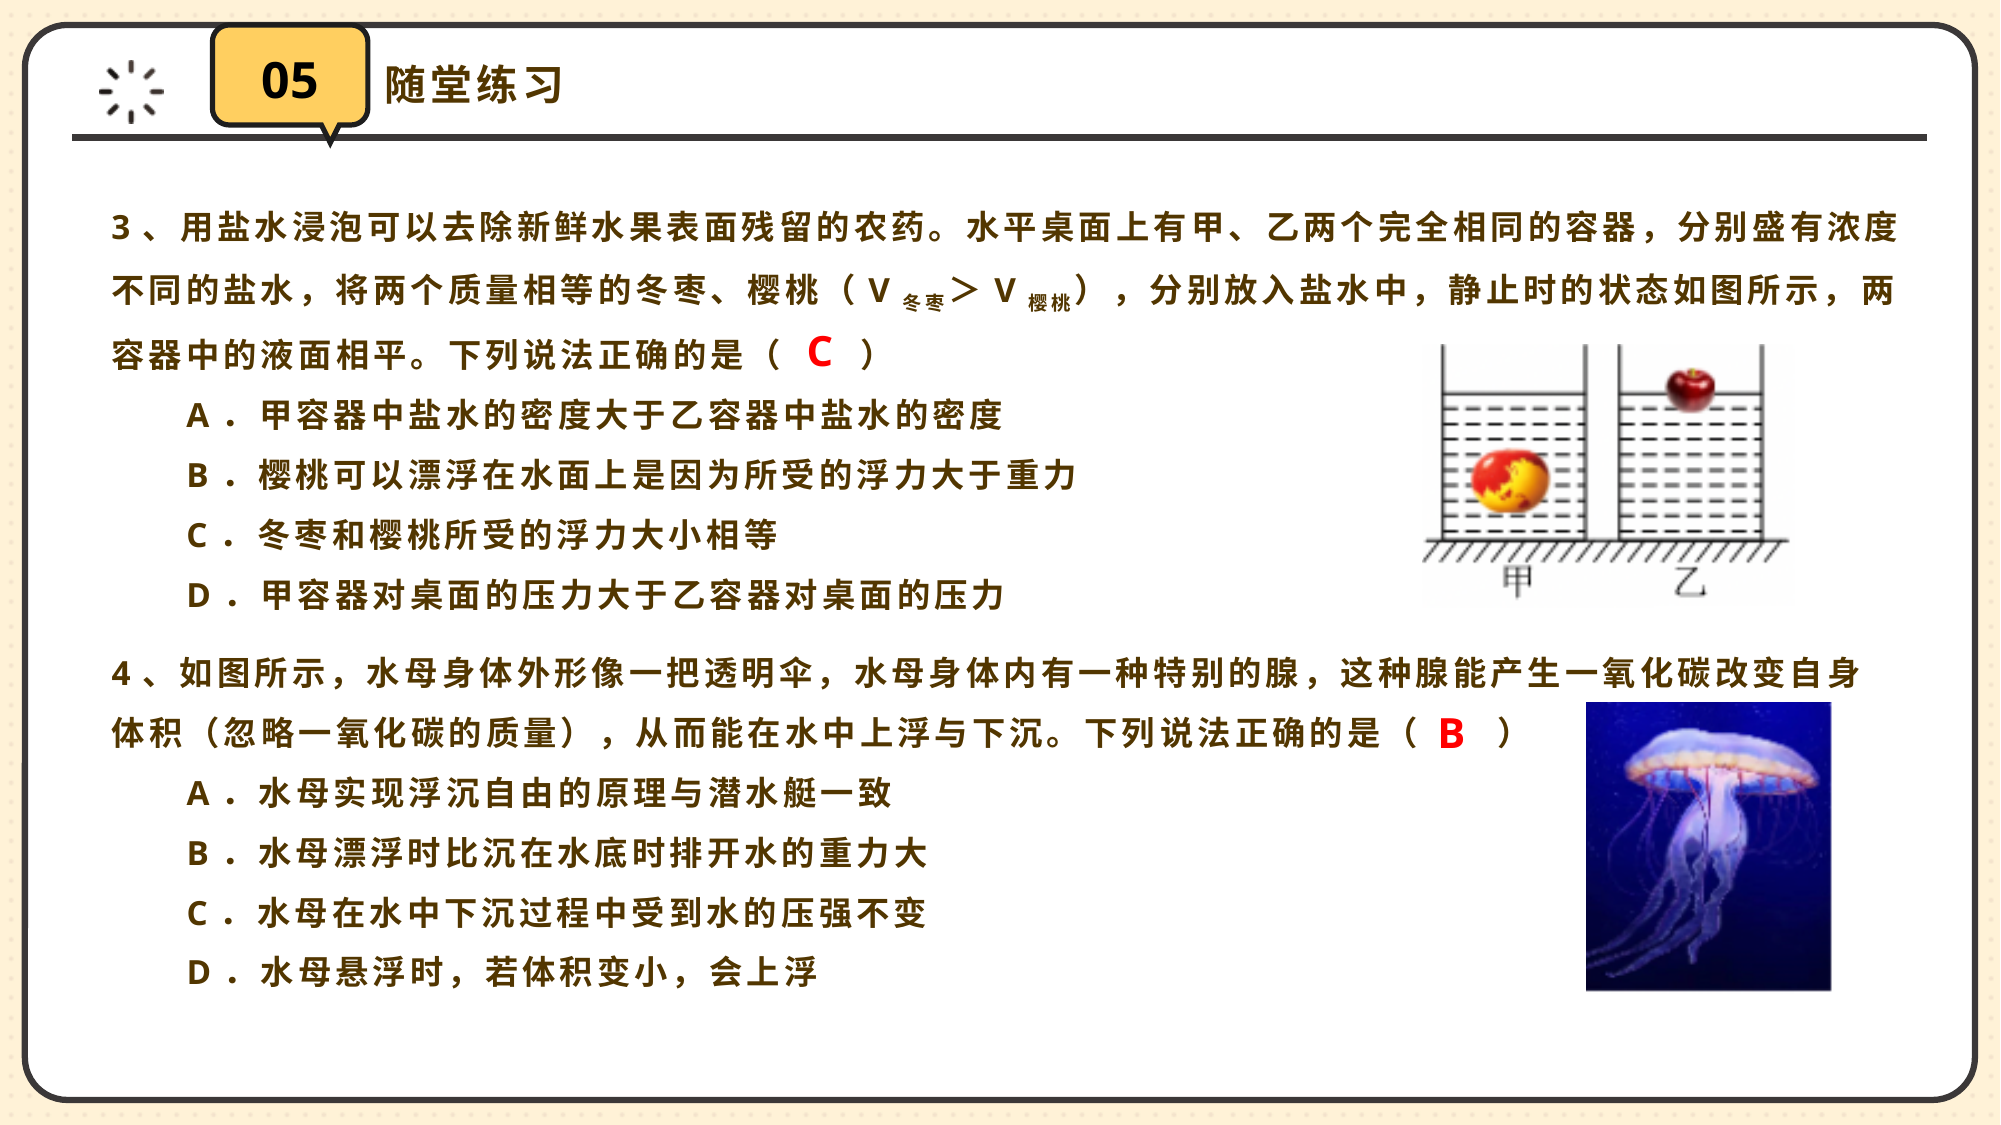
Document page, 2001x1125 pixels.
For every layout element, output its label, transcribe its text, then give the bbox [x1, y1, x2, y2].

text_box 随堂练习 [369, 58, 1037, 109]
text_box B [1422, 682, 1587, 758]
picture [0, 0, 2000, 1125]
text_box 3、用盐水浸泡可以去除新鲜水果表面残留的农药。水平桌面上有甲、乙两个完全相同的容器，分别盛有浓度不同的盐水，将两个质量相等的冬枣、樱桃（V冬枣＞V樱桃），分别放入盐水中，静止时的状态如图所示，两容器中的液面相平。下列说法正确的是（ ） A．甲容器中盐水的密度大于乙容器中盐水的密度 B．樱桃可以漂浮在水面上是因为所受的浮力大于重力 C．冬枣和樱桃所受的浮力大小相等 D．甲容器对桌面的压力大于乙容器对桌面的压力 [96, 186, 1933, 614]
text_box 4、如图所示，水母身体外形像一把透明伞，水母身体内有一种特别的腺，这种腺能产生一氧化碳改变自身体积（忽略一氧化碳的质量），从而能在水中上浮与下沉。下列说法正确的是（ ） A．水母实现浮沉自由的原理与潜水艇一致 B．水母漂浮时比沉在水底时排开水的重力大 C．水母在水中下沉过程中受到水的压强不变 D．水母悬浮时，若体积变小，会上浮 [96, 632, 1883, 992]
text_box C [791, 299, 889, 375]
text_box 05 [211, 23, 369, 146]
